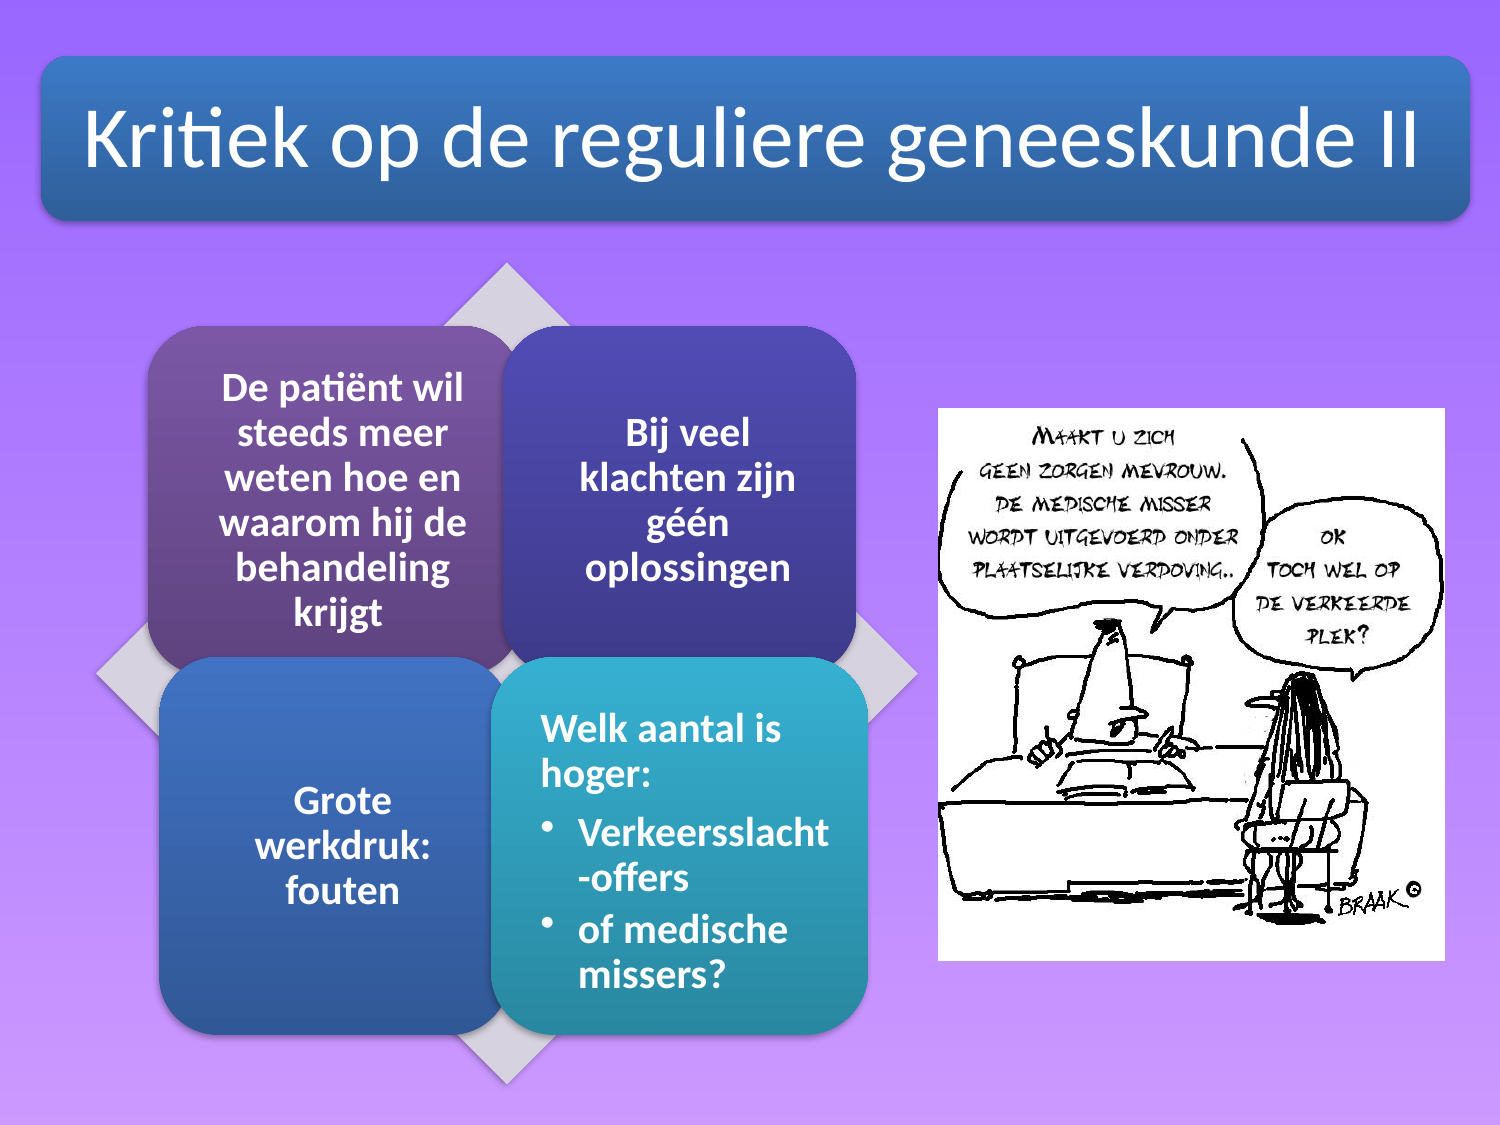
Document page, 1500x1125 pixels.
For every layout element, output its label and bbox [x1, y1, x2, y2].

picture [938, 408, 1445, 961]
text_box [41, 44, 1471, 233]
list [74, 262, 940, 1085]
